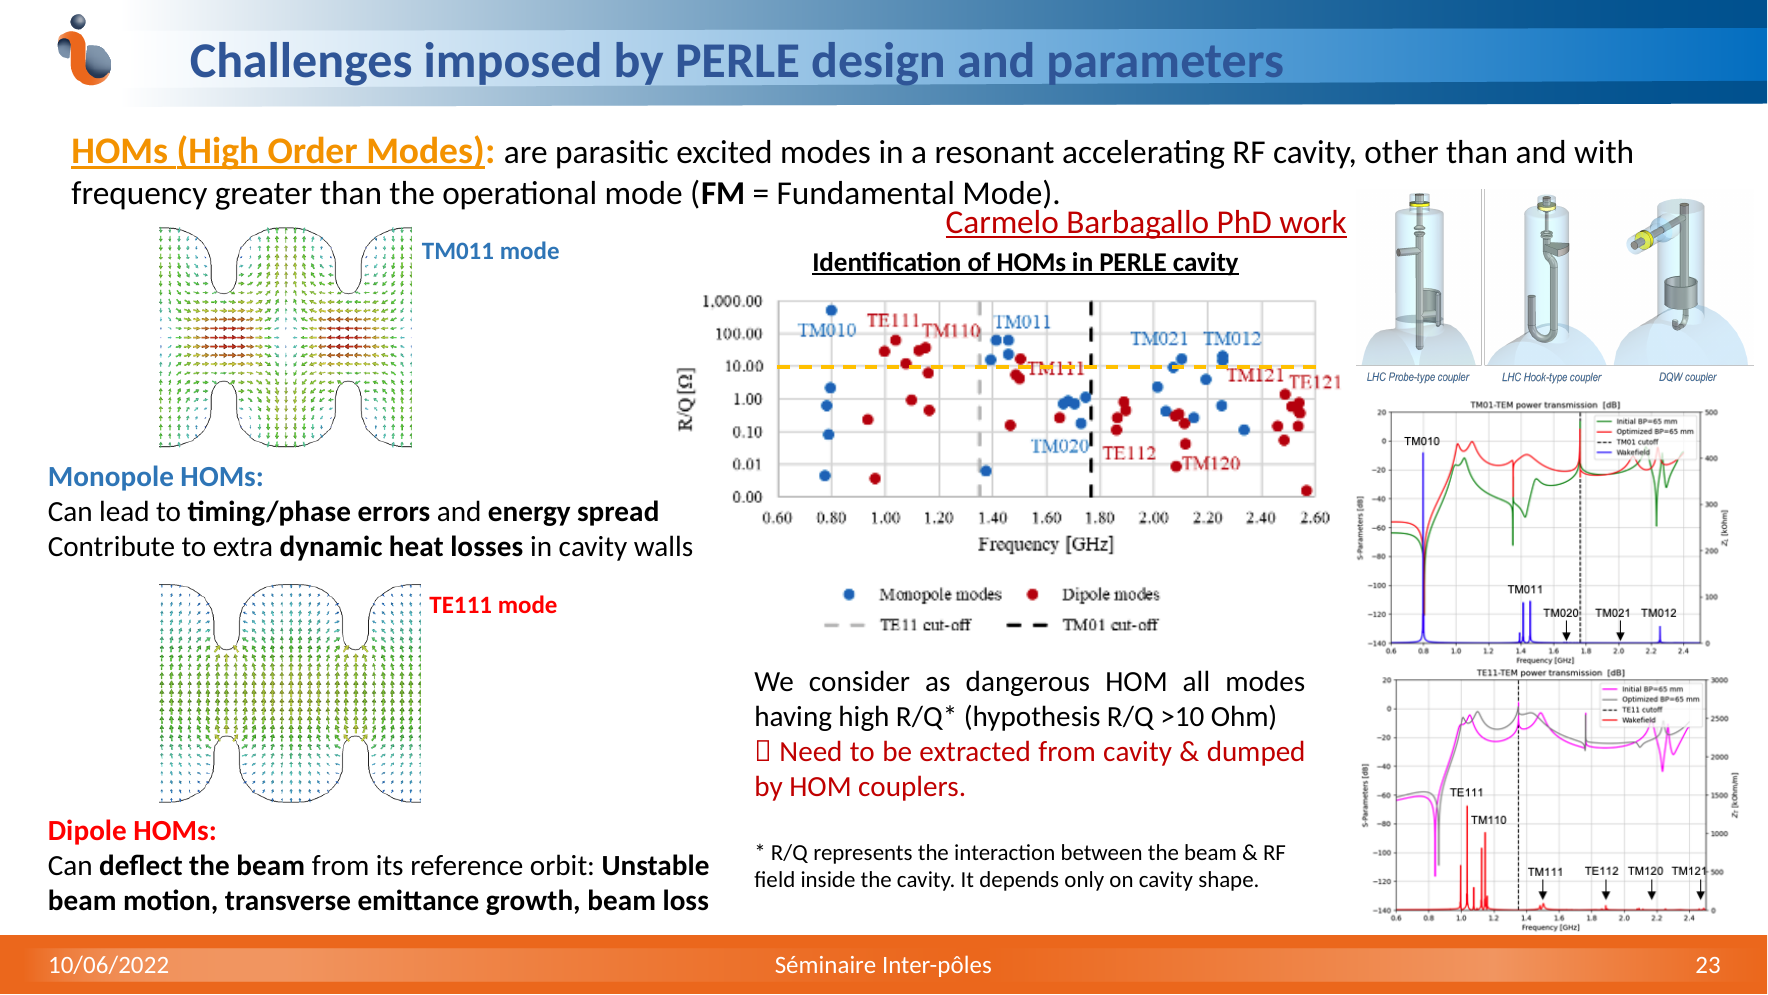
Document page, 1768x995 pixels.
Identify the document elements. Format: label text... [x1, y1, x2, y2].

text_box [159, 201, 601, 476]
picture [0, 0, 1768, 994]
footer Séminaire Inter-pôles [481, 937, 1286, 991]
title Challenges imposed by PERLE design and parameters [174, 24, 1351, 98]
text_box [159, 557, 606, 824]
text_box We consider as dangerous HOM all modes having high R/Q* (hypothesis R/Q >10 Ohm)  Need to be extracted from cavity & dumped by HOM couplers. * R/Q represents the interaction between the beam & RF field inside the cavity. It depends only on cavity shape. [739, 654, 1321, 900]
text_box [659, 237, 1349, 639]
text_box Dipole HOMs: Can deflect the beam from its reference orbit: Unstable beam motion, transverse emittance growth, beam loss [33, 804, 742, 924]
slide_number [33, 937, 429, 991]
text_box Monopole HOMs: Can lead to timing/phase errors and energy spread Contribute to extra dynamic heat losses in cavity walls [33, 449, 659, 570]
slide_number 23 [1338, 937, 1736, 991]
text_box HOMs (High Order Modes): are parasitic excited modes in a resonant accelerating RF cavity, other than and with frequency greater than the operational mode (FM = Fundamental Mode). [56, 118, 1756, 219]
text_box Carmelo Barbagallo PhD work [930, 193, 1356, 248]
